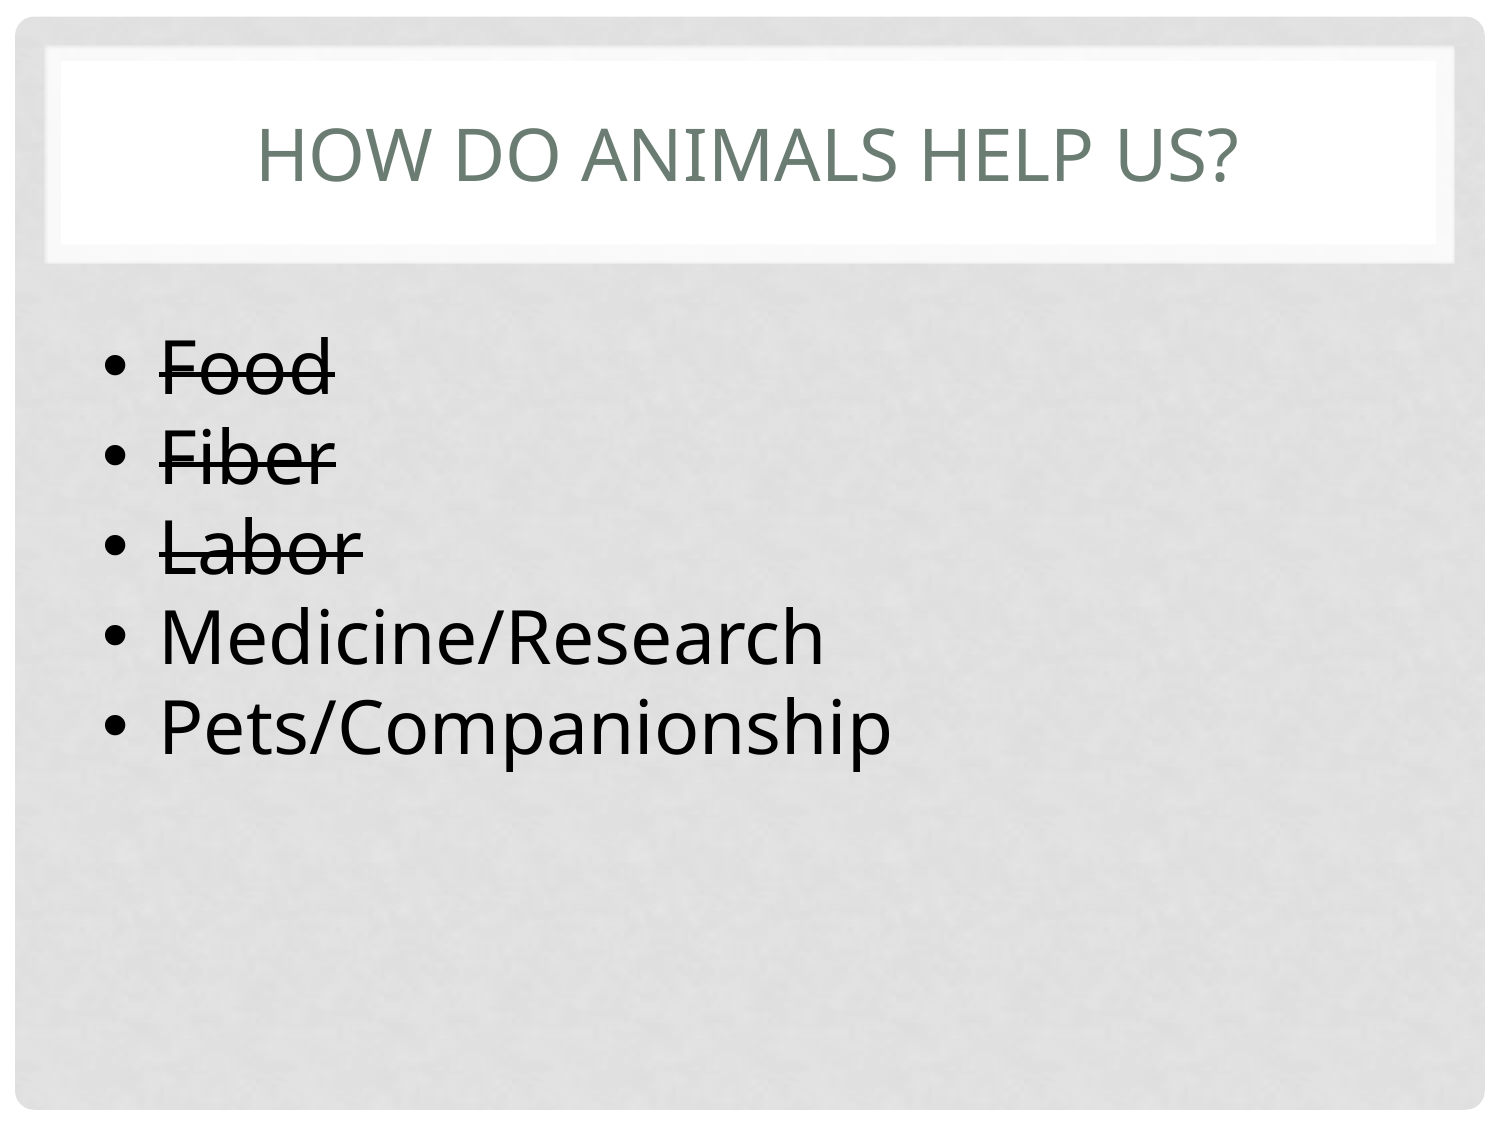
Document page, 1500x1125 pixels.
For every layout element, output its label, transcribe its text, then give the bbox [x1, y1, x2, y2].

title How do animals help us? [69, 66, 1425, 238]
text_box Food Fiber Labor Medicine/Research Pets/Companionship [87, 312, 1388, 778]
